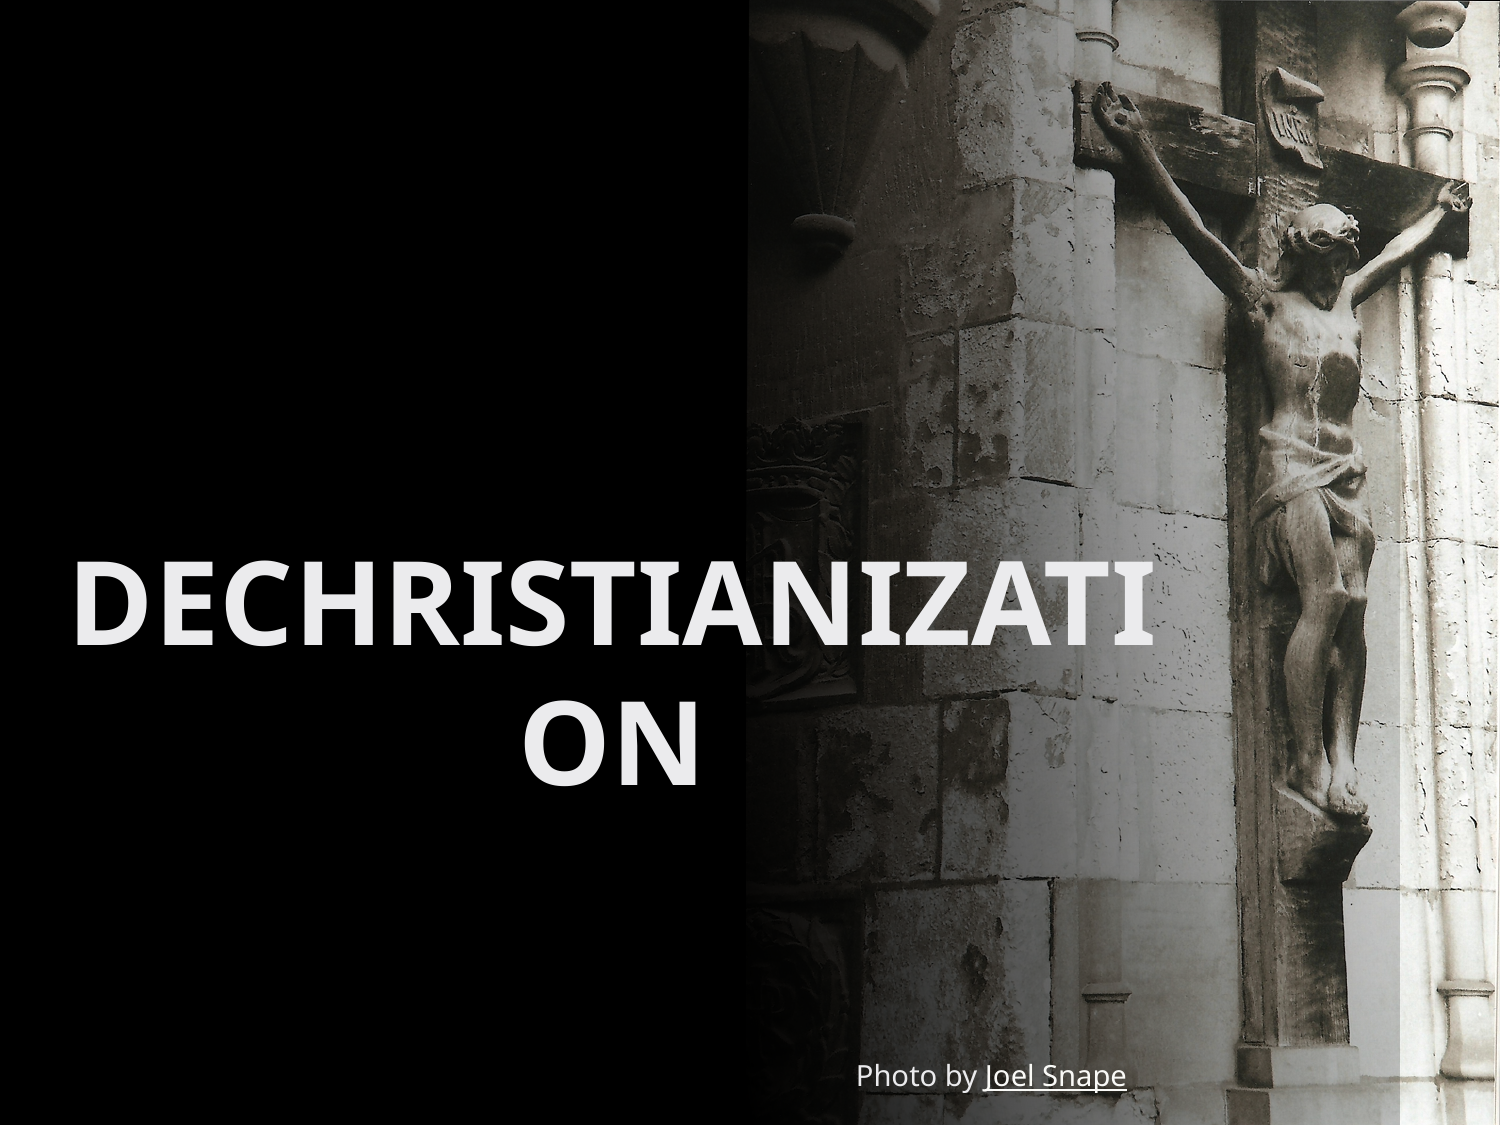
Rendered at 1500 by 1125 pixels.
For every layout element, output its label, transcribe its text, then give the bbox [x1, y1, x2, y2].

picture [746, 0, 1500, 1125]
title DECHRISTIANIZATION [24, 574, 741, 763]
